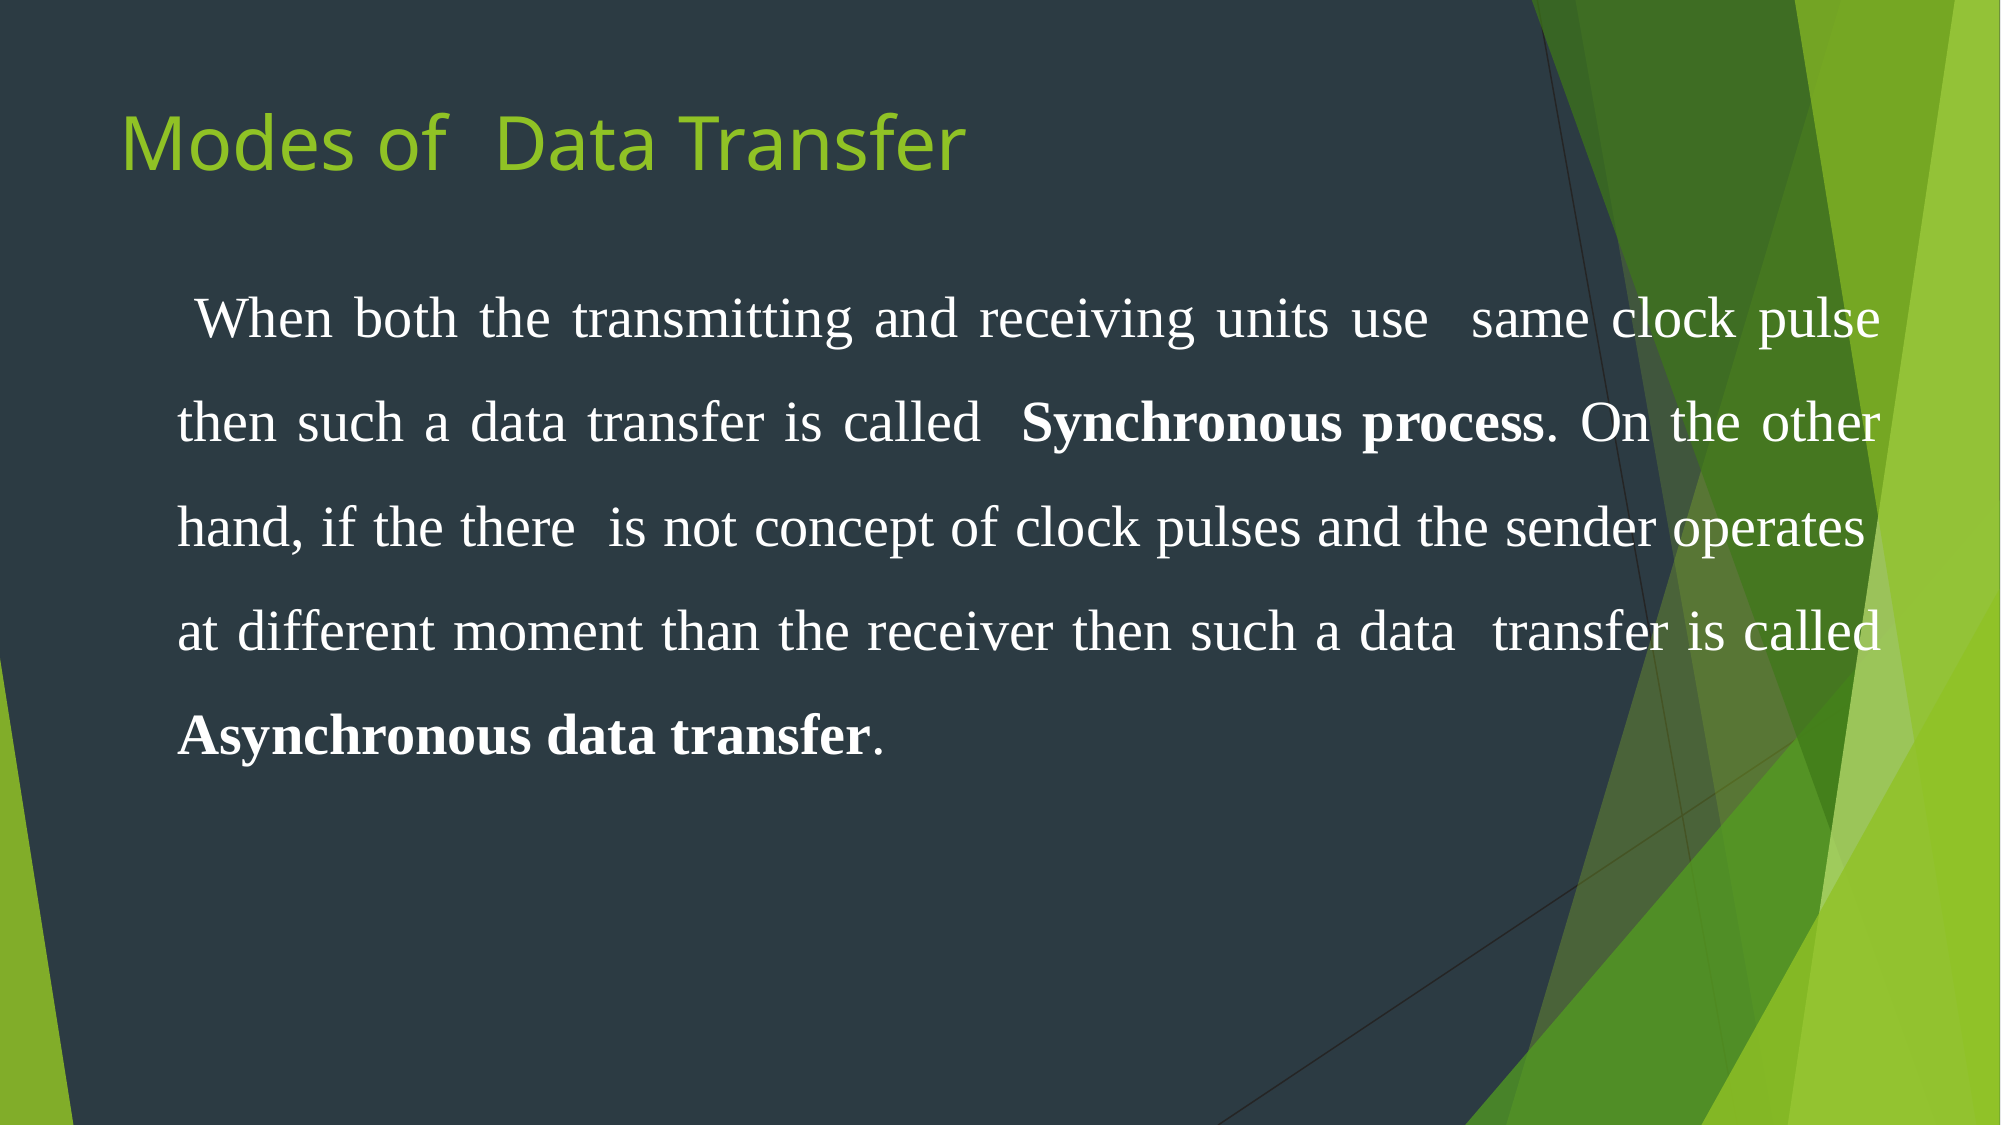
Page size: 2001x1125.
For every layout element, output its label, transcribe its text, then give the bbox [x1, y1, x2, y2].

text_box When both the transmitting and receiving units use same clock pulse then such a data transfer is called Synchronous process. On the other hand, if the there is not concept of clock pulses and the sender operates at different moment than the receiver then such a data transfer is called Asynchronous data transfer. [175, 242, 1883, 767]
title Modes of Data Transfer [117, 92, 1294, 283]
